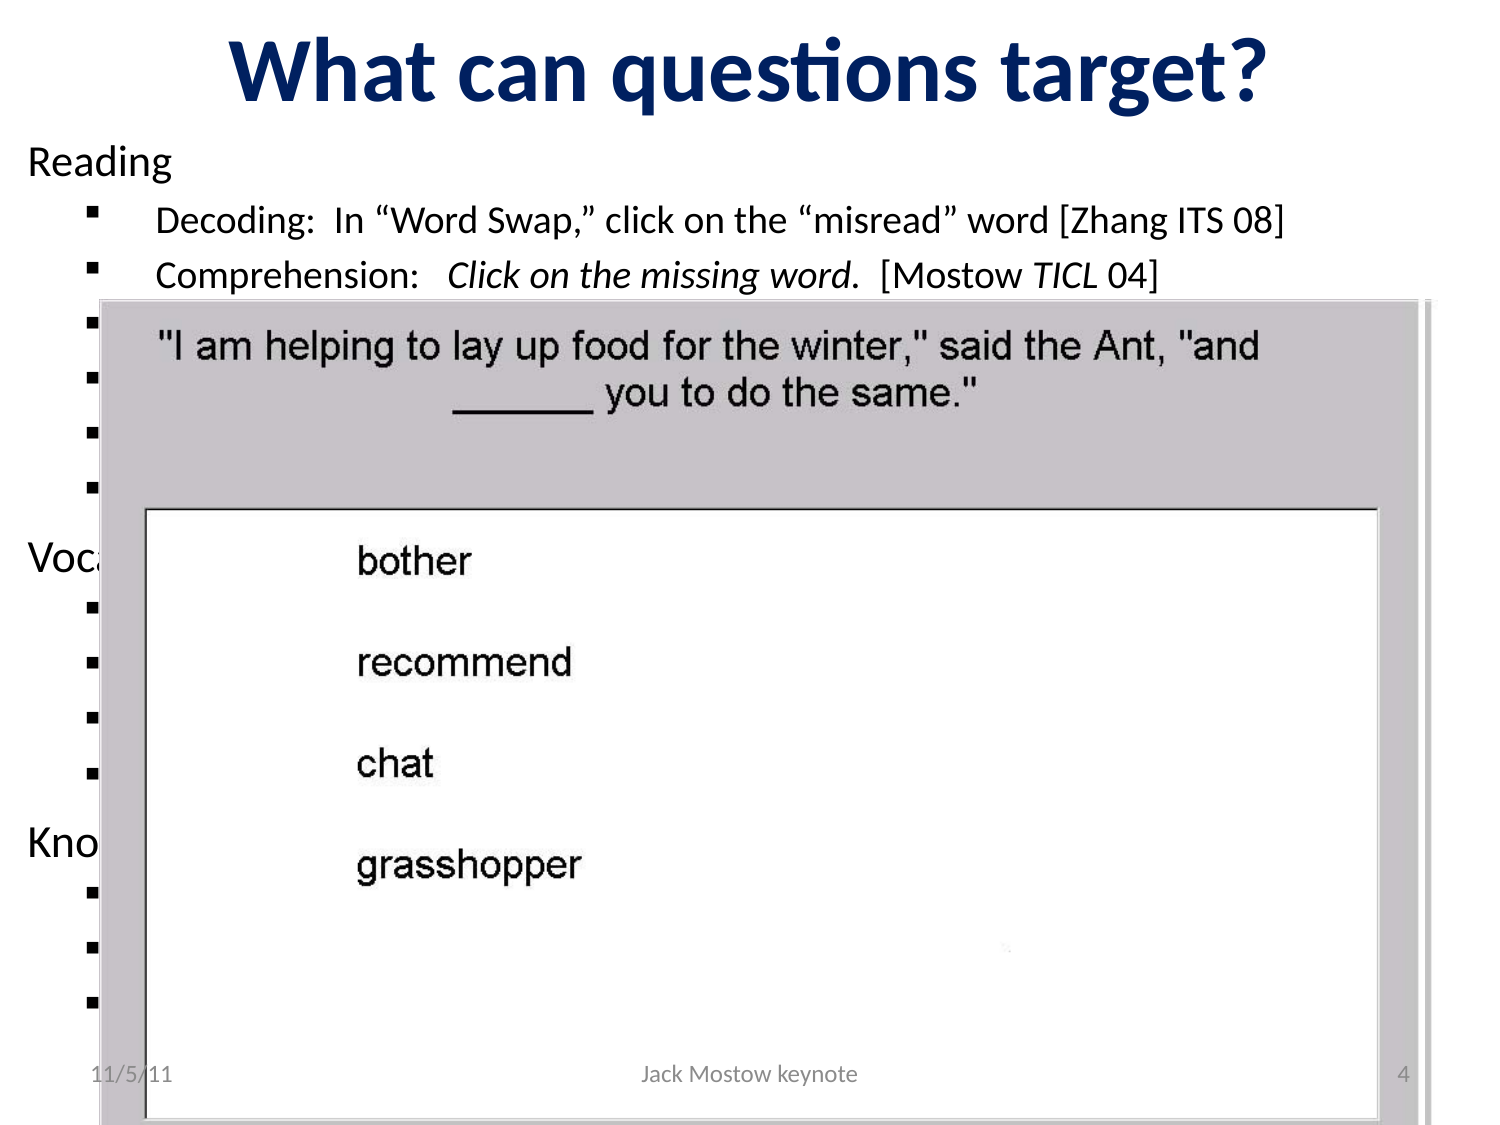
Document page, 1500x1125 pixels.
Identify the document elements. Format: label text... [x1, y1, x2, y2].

list Reading Decoding: In “Word Swap,” click on the “misread” word [Zhang ITS 08] Comprehension: Click on the missing word. [Mostow TICL 04] Inter-sentential prediction: Which will come next? [Beck ITS 04] Monitor: Did that make sense? Self-question: Why was the country mouse surprised? [Chen AIED 09] Disengagement: hasty guessing [Beck AIED 05] Vocabulary Recall: Which means most like <word>? [Aist 01] Recognize: Which word means <definition>? [TICL 04] Remind: Definition cloze [Gates QG 11] Disambiguate: What does <word> mean here? Knowledge Fact: Noiz arte du nahi duenak iritzia emateko aukera? [Aldabe QG 11] Skill: How many grams can a worker ant carry? [Williams QG 11] Concept: … [12, 125, 1500, 336]
title What can questions target? [0, 0, 1500, 130]
picture [0, 299, 1500, 1125]
